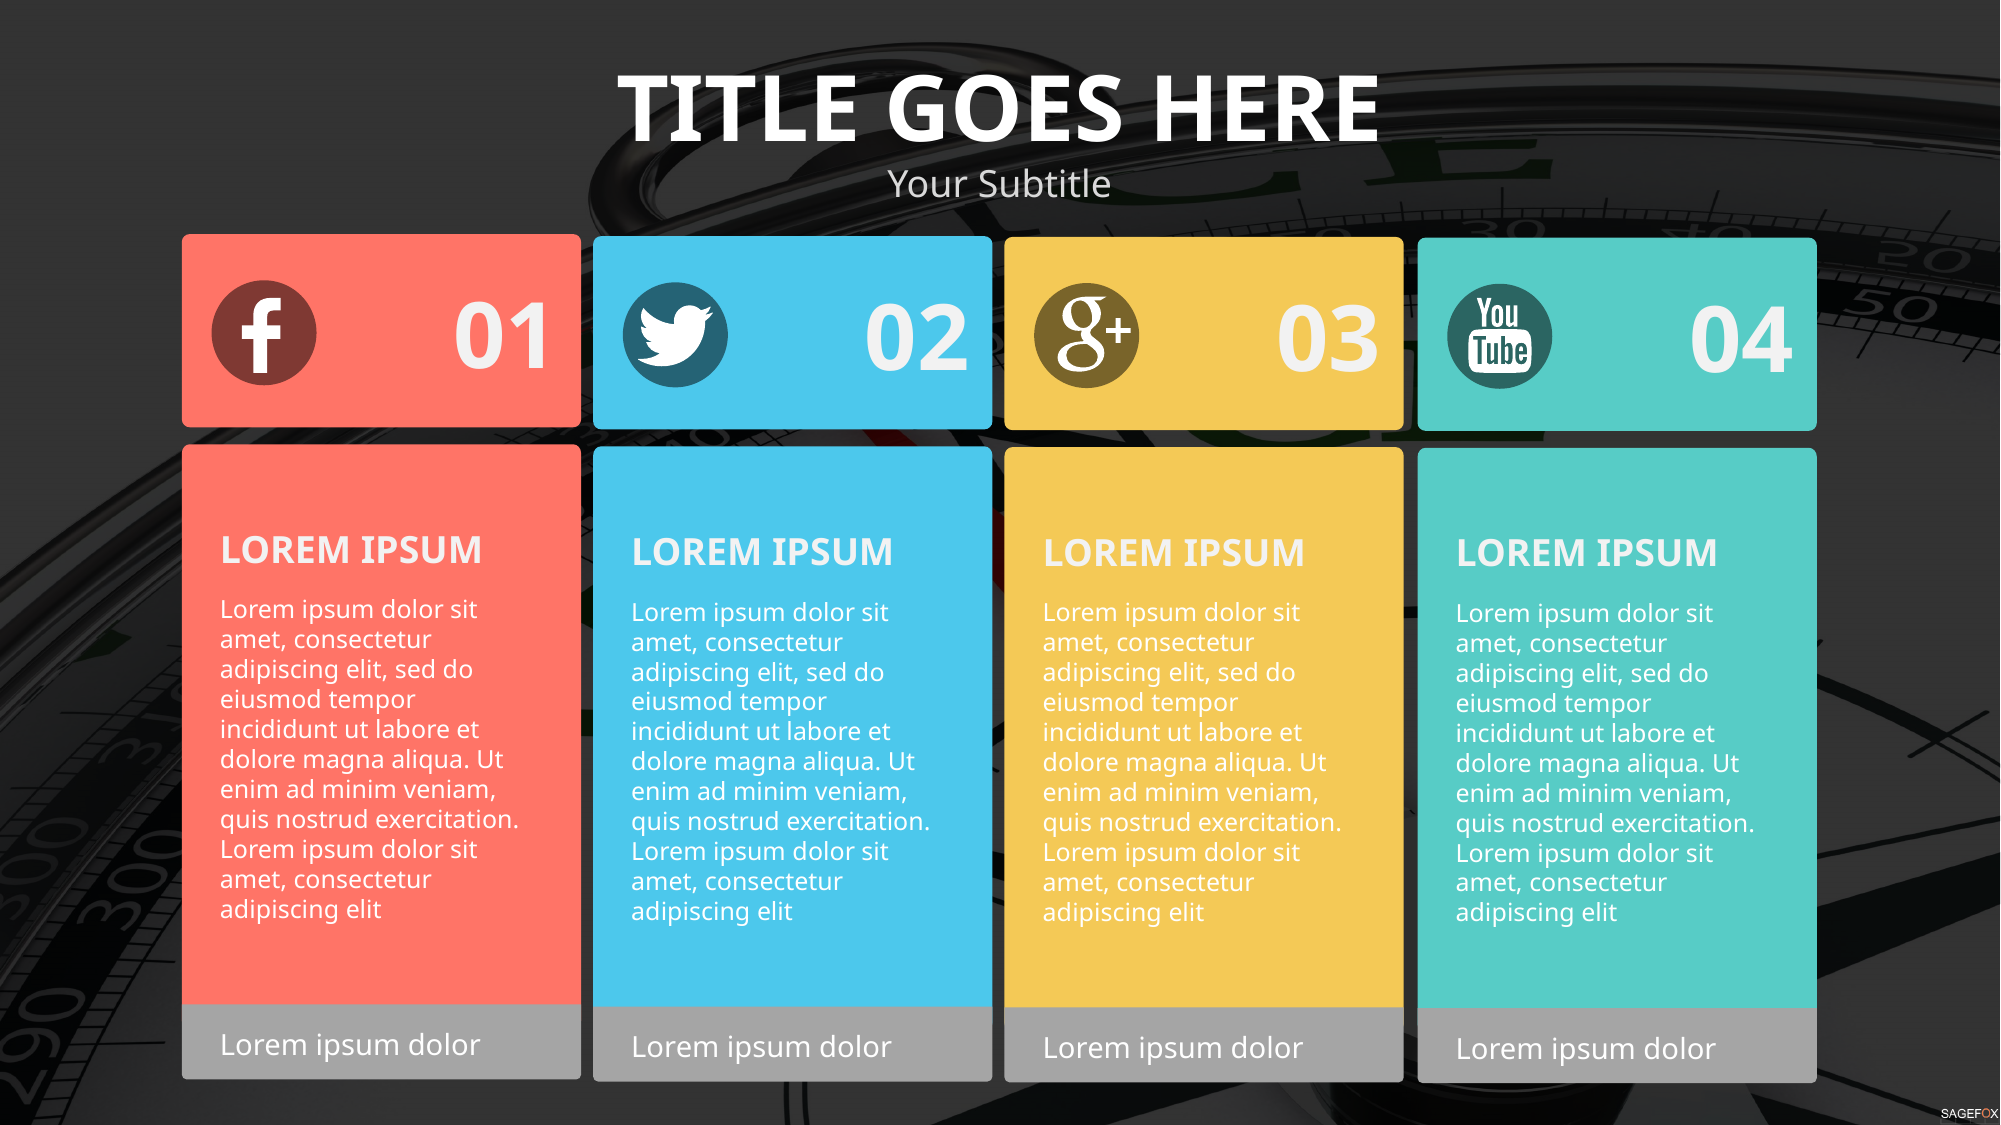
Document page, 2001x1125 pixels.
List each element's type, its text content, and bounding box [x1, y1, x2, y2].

text_box 03 [1261, 272, 1397, 398]
text_box [1003, 235, 1405, 432]
text_box 04 [1674, 273, 1810, 398]
text_box [1416, 446, 1818, 1006]
text_box Lorem ipsum dolor [616, 1021, 960, 1072]
text_box LOREM IPSUM Lorem ipsum dolor sit amet, consectetur adipiscing elit, sed do eiusmod tempor incididunt ut labore et dolore magna aliqua. Ut enim ad minim veniam, quis nostrud exercitation. Lorem ipsum dolor sit amet, consectetur adipiscing elit [1027, 521, 1371, 934]
text_box [592, 1005, 994, 1083]
text_box [592, 235, 994, 431]
text_box [210, 279, 318, 387]
text_box [241, 297, 281, 373]
text_box LOREM IPSUM Lorem ipsum dolor sit amet, consectetur adipiscing elit, sed do eiusmod tempor incididunt ut labore et dolore magna aliqua. Ut enim ad minim veniam, quis nostrud exercitation. Lorem ipsum dolor sit amet, consectetur adipiscing elit [205, 518, 549, 931]
text_box [180, 443, 583, 1003]
text_box [592, 445, 994, 1005]
text_box [1033, 282, 1126, 390]
text_box 01 [438, 269, 575, 395]
text_box [1003, 446, 1405, 1006]
text_box Lorem ipsum dolor [1440, 1022, 1784, 1073]
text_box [1468, 297, 1532, 373]
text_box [1057, 296, 1131, 372]
text_box Lorem ipsum dolor [1027, 1022, 1371, 1072]
text_box LOREM IPSUM Lorem ipsum dolor sit amet, consectetur adipiscing elit, sed do eiusmod tempor incididunt ut labore et dolore magna aliqua. Ut enim ad minim veniam, quis nostrud exercitation. Lorem ipsum dolor sit amet, consectetur adipiscing elit [1440, 521, 1784, 935]
text_box [180, 1003, 583, 1081]
text_box LOREM IPSUM Lorem ipsum dolor sit amet, consectetur adipiscing elit, sed do eiusmod tempor incididunt ut labore et dolore magna aliqua. Ut enim ad minim veniam, quis nostrud exercitation. Lorem ipsum dolor sit amet, consectetur adipiscing elit [616, 520, 960, 933]
text_box TITLE GOES HERE Your Subtitle [548, 42, 1452, 212]
text_box [1131, 305, 1141, 366]
text_box [621, 281, 729, 389]
text_box 02 [849, 271, 986, 397]
text_box Lorem ipsum dolor [205, 1019, 549, 1069]
text_box [638, 305, 713, 367]
picture [0, 0, 2001, 1125]
text_box [1416, 236, 1818, 432]
text_box [1446, 282, 1554, 390]
text_box [1416, 1006, 1818, 1085]
text_box [1003, 1006, 1405, 1084]
text_box [180, 233, 583, 429]
